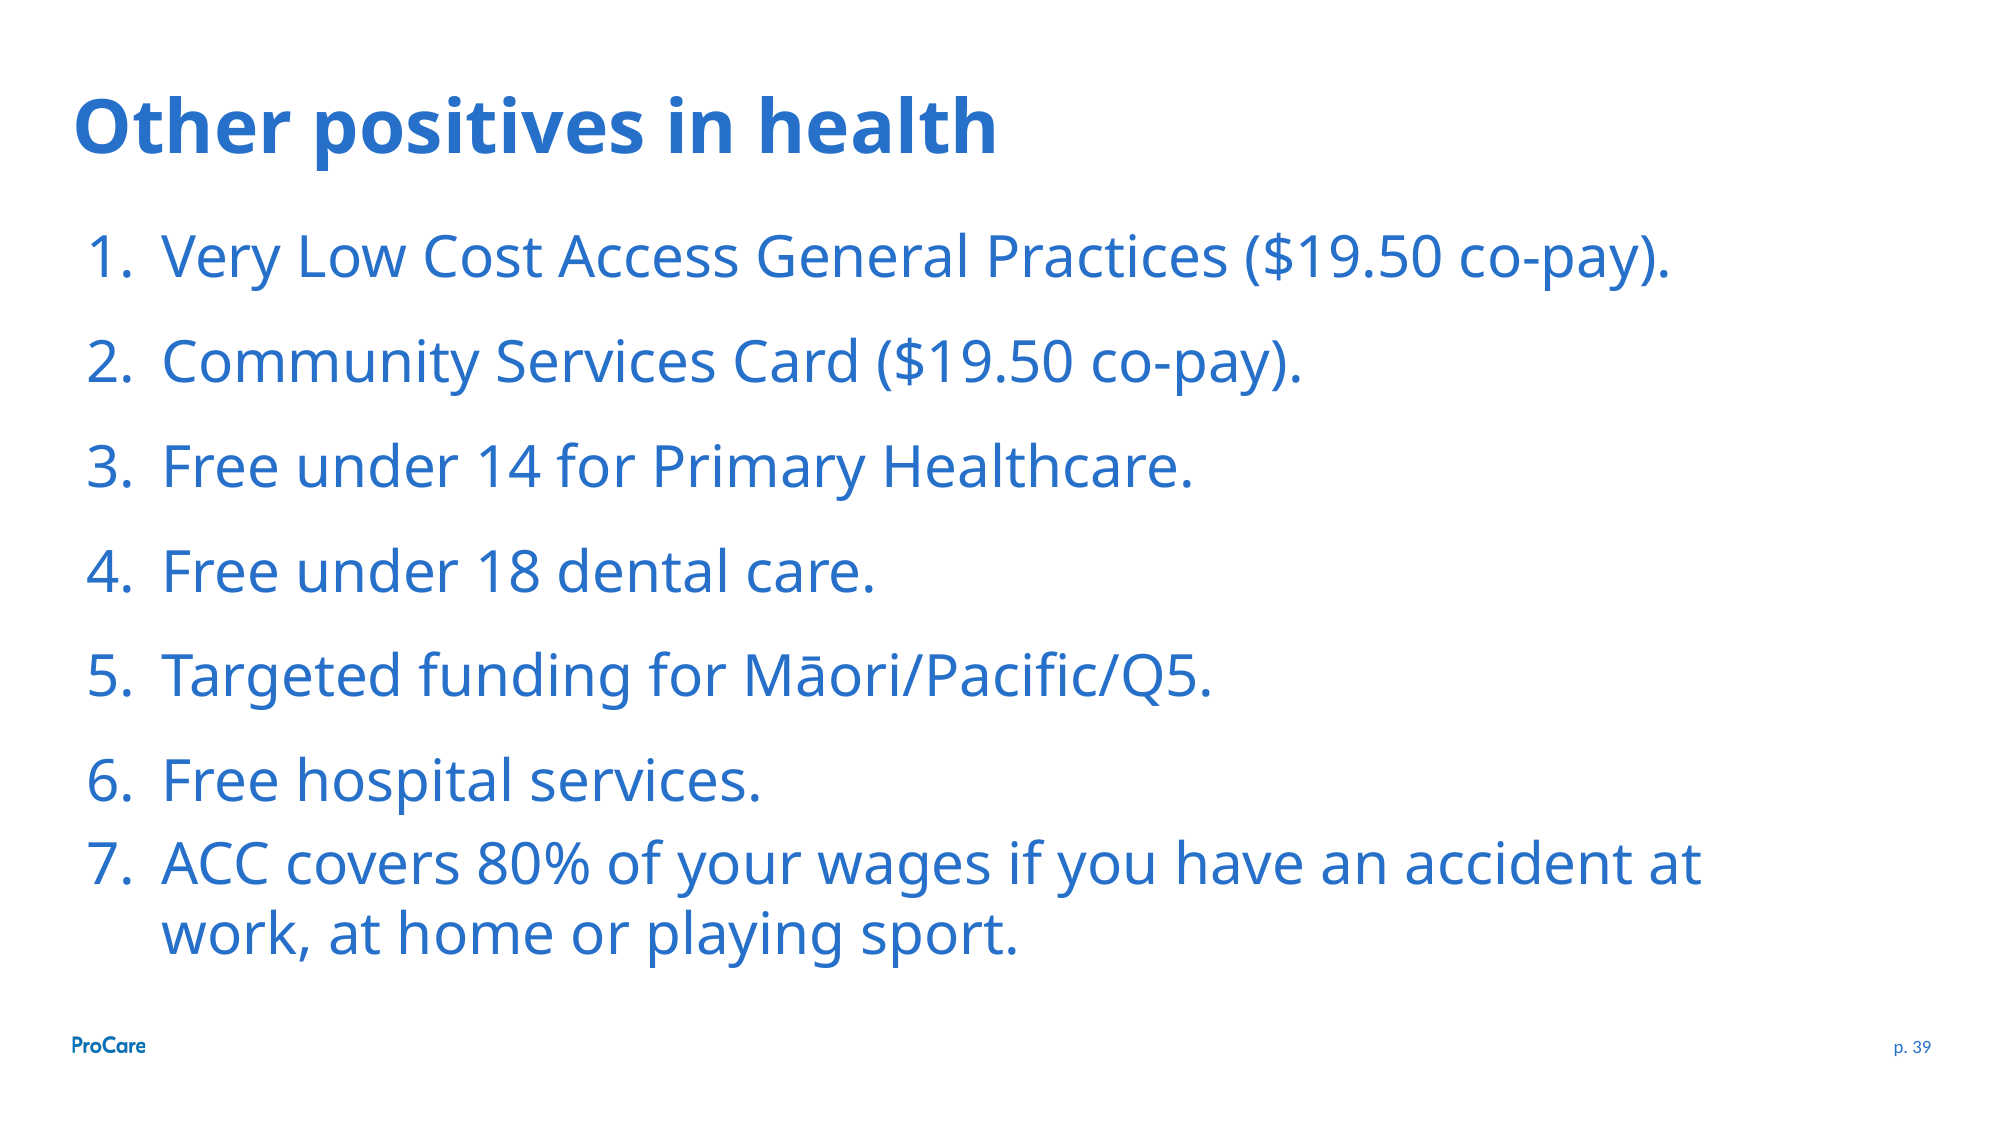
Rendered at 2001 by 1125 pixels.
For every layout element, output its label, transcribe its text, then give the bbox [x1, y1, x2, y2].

list Other positives in health [58, 86, 1856, 191]
list Very Low Cost Access General Practices ($19.50 co-pay). Community Services Card ($19.50 co-pay). Free under 14 for Primary Healthcare. Free under 18 dental care. Targeted funding for Māori/Pacific/Q5. Free hospital services. ACC covers 80% of your wages if you have an accident at work, at home or playing sport. [71, 176, 1869, 992]
